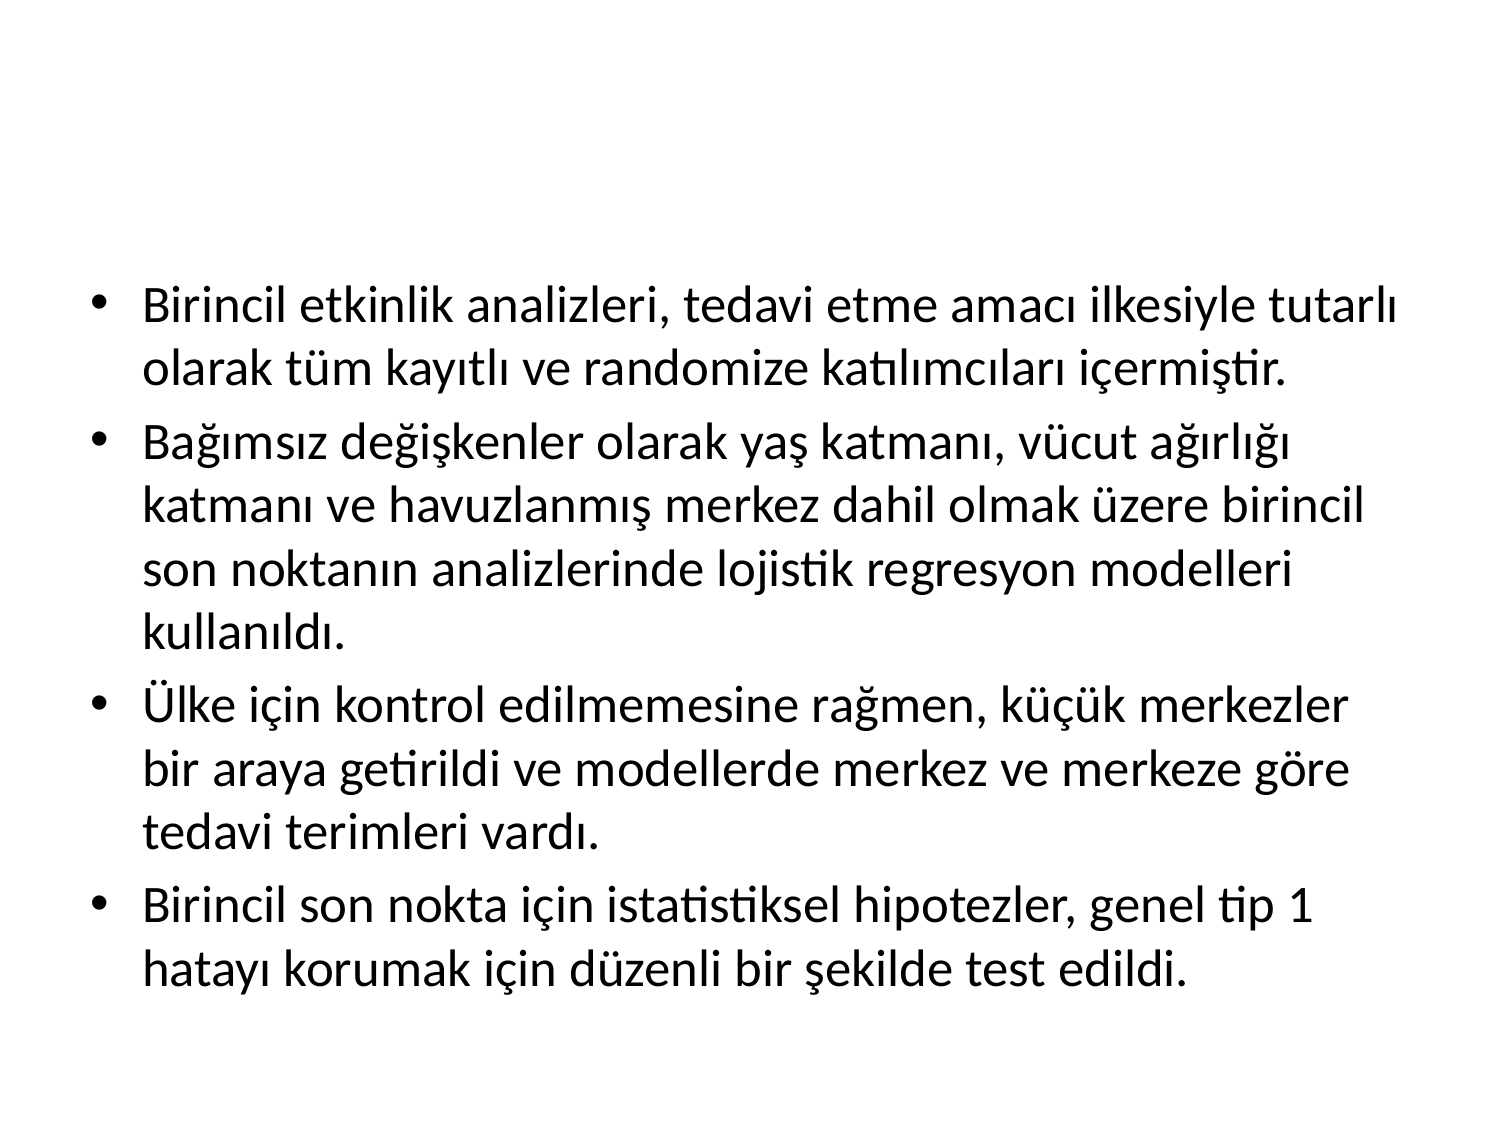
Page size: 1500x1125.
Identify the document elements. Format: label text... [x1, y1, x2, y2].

list Birincil etkinlik analizleri, tedavi etme amacı ilkesiyle tutarlı olarak tüm kayıtlı ve randomize katılımcıları içermiştir. Bağımsız değişkenler olarak yaş katmanı, vücut ağırlığı katmanı ve havuzlanmış merkez dahil olmak üzere birincil son noktanın analizlerinde lojistik regresyon modelleri kullanıldı. Ülke için kontrol edilmemesine rağmen, küçük merkezler bir araya getirildi ve modellerde merkez ve merkeze göre tedavi terimleri vardı. Birincil son nokta için istatistiksel hipotezler, genel tip 1 hatayı korumak için düzenli bir şekilde test edildi. [75, 262, 1425, 1005]
